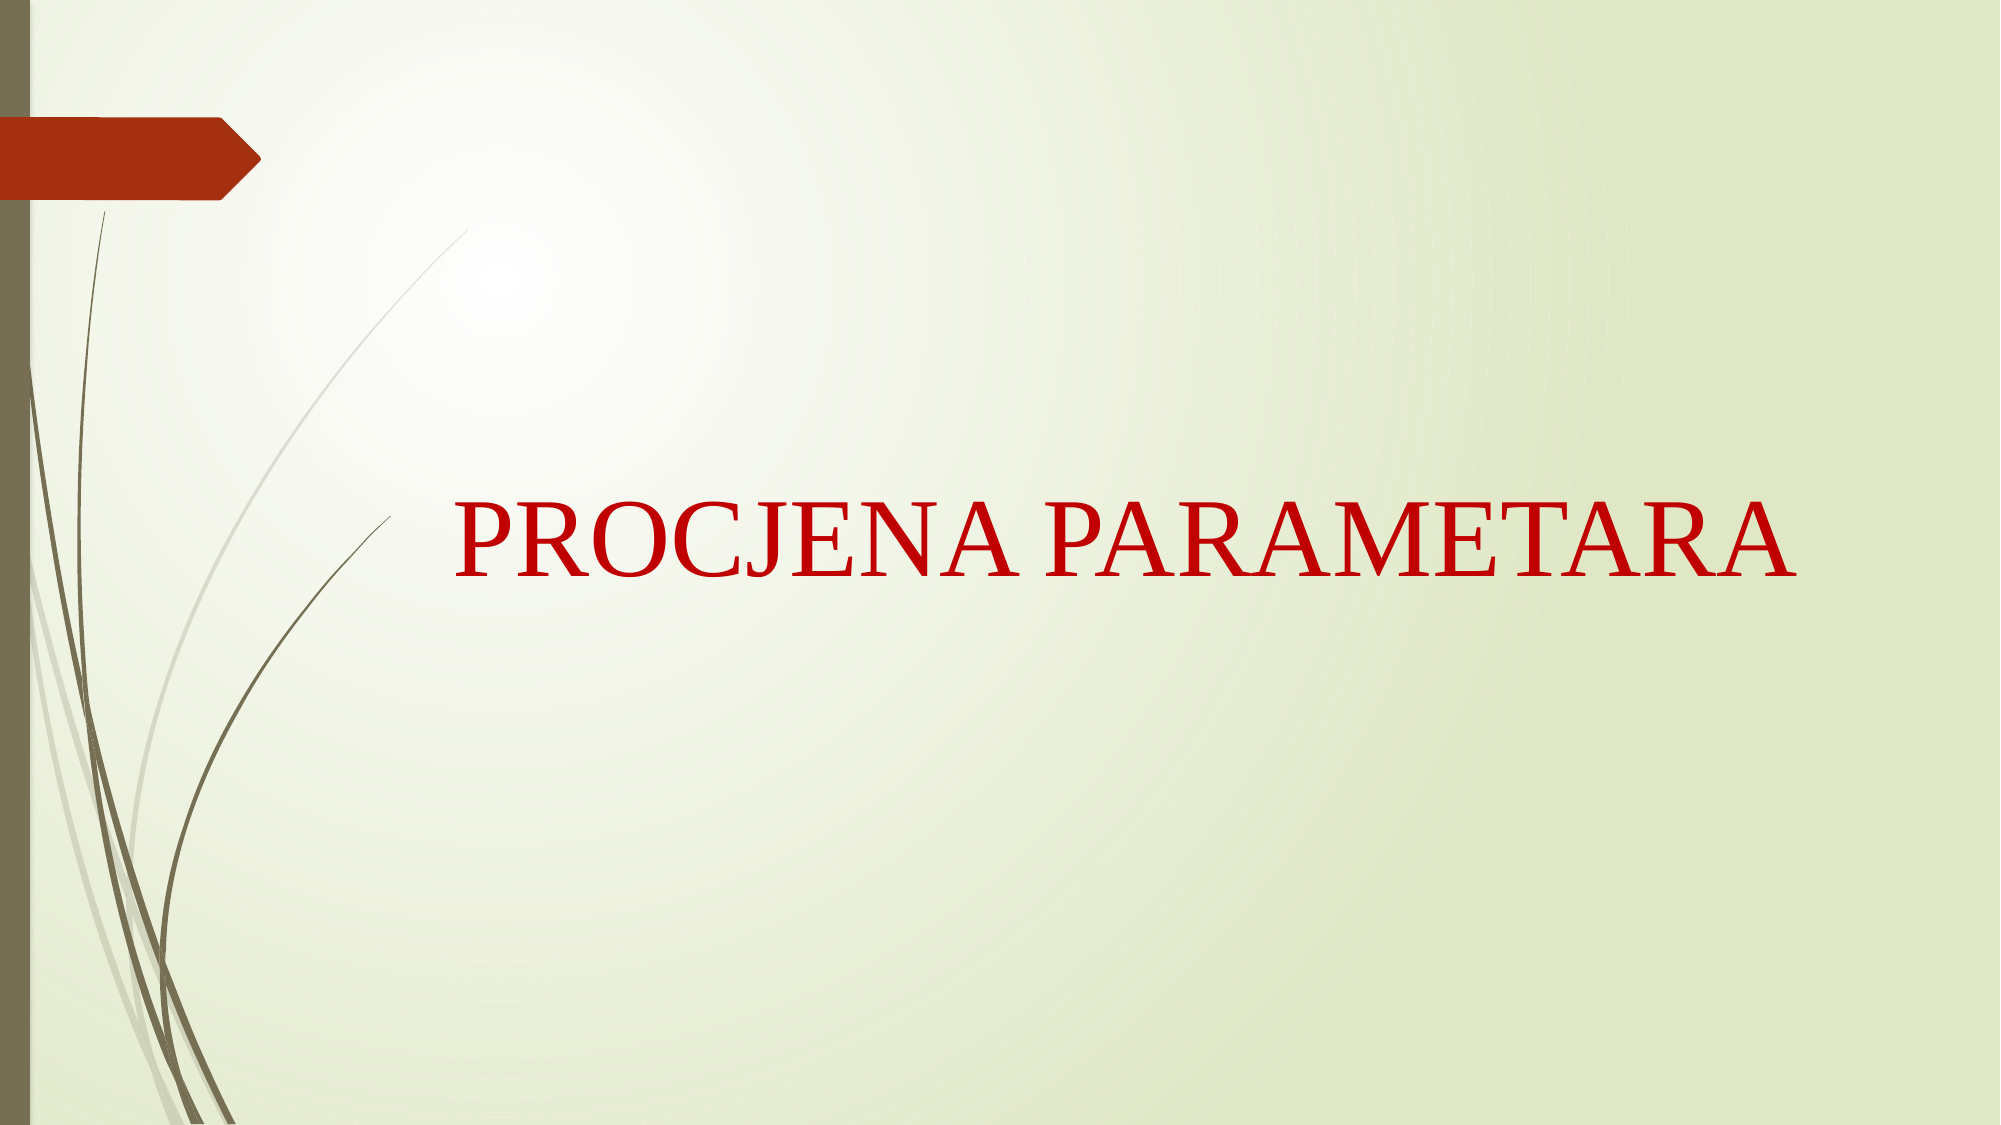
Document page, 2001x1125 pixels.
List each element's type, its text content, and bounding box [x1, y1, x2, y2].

title PROCJENA PARAMETARA [437, 456, 1900, 1125]
